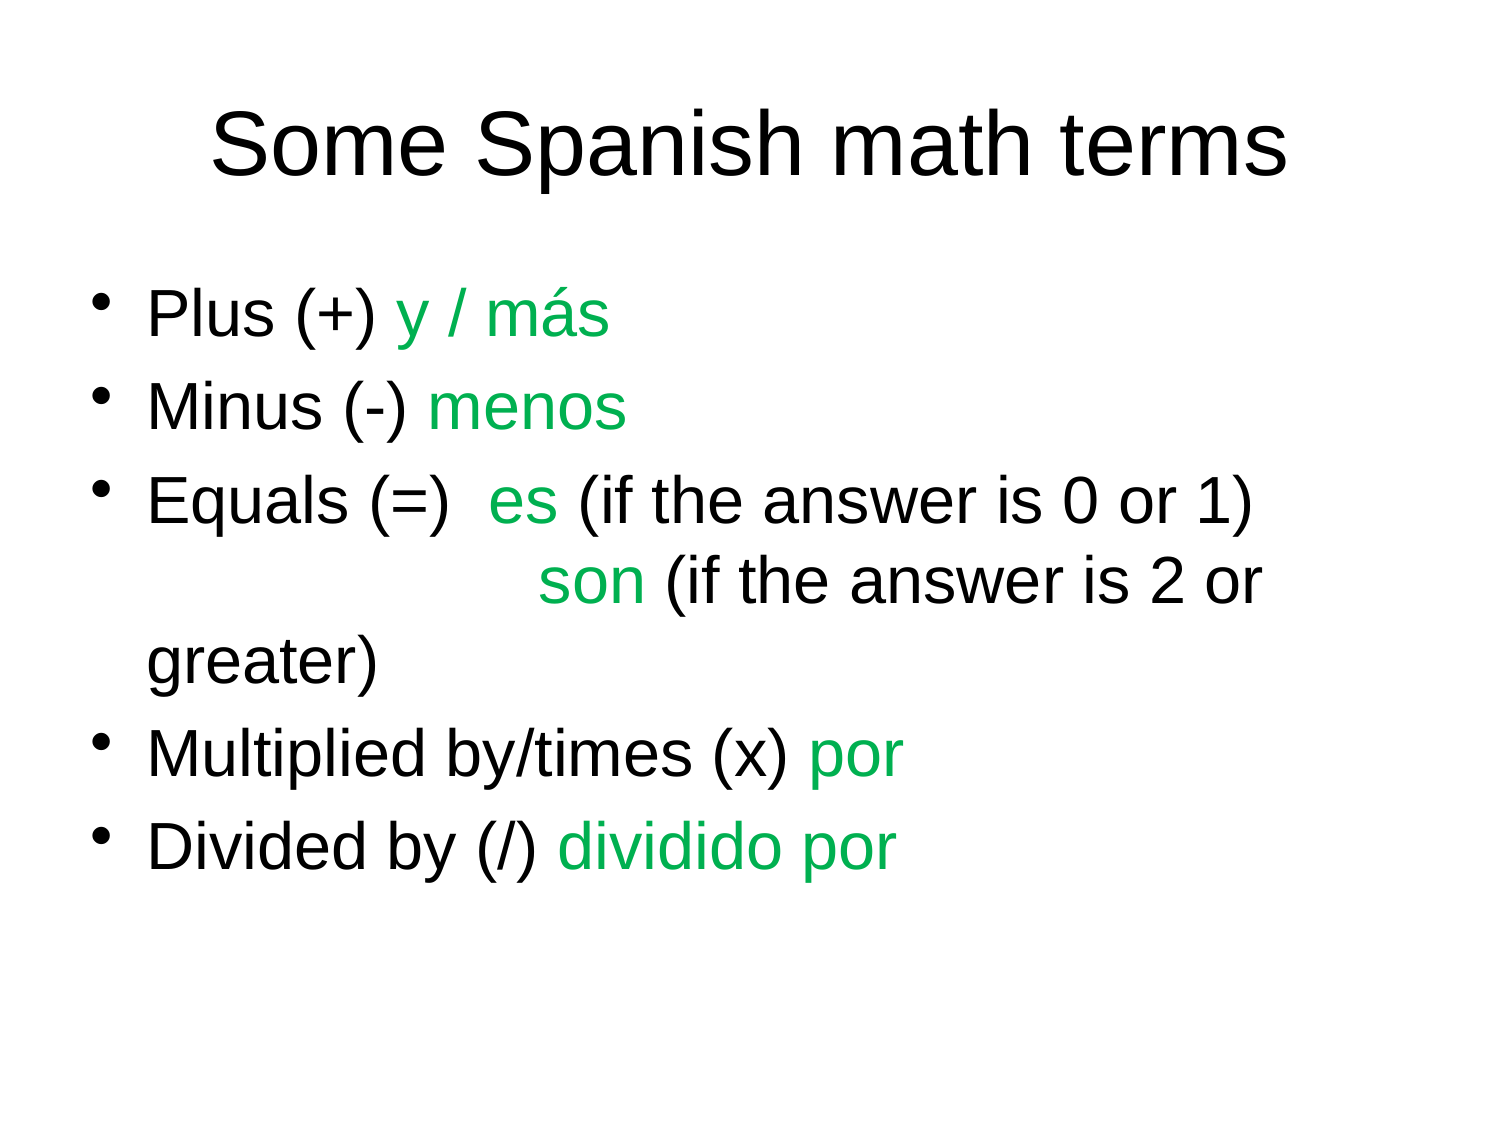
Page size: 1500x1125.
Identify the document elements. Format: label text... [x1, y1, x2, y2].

title Some Spanish math terms [75, 45, 1425, 233]
list Plus (+) y / más Minus (-) menos Equals (=) es (if the answer is 0 or 1) son (if the answer is 2 or greater) Multiplied by/times (x) por Divided by (/) dividido por [75, 262, 1500, 1005]
